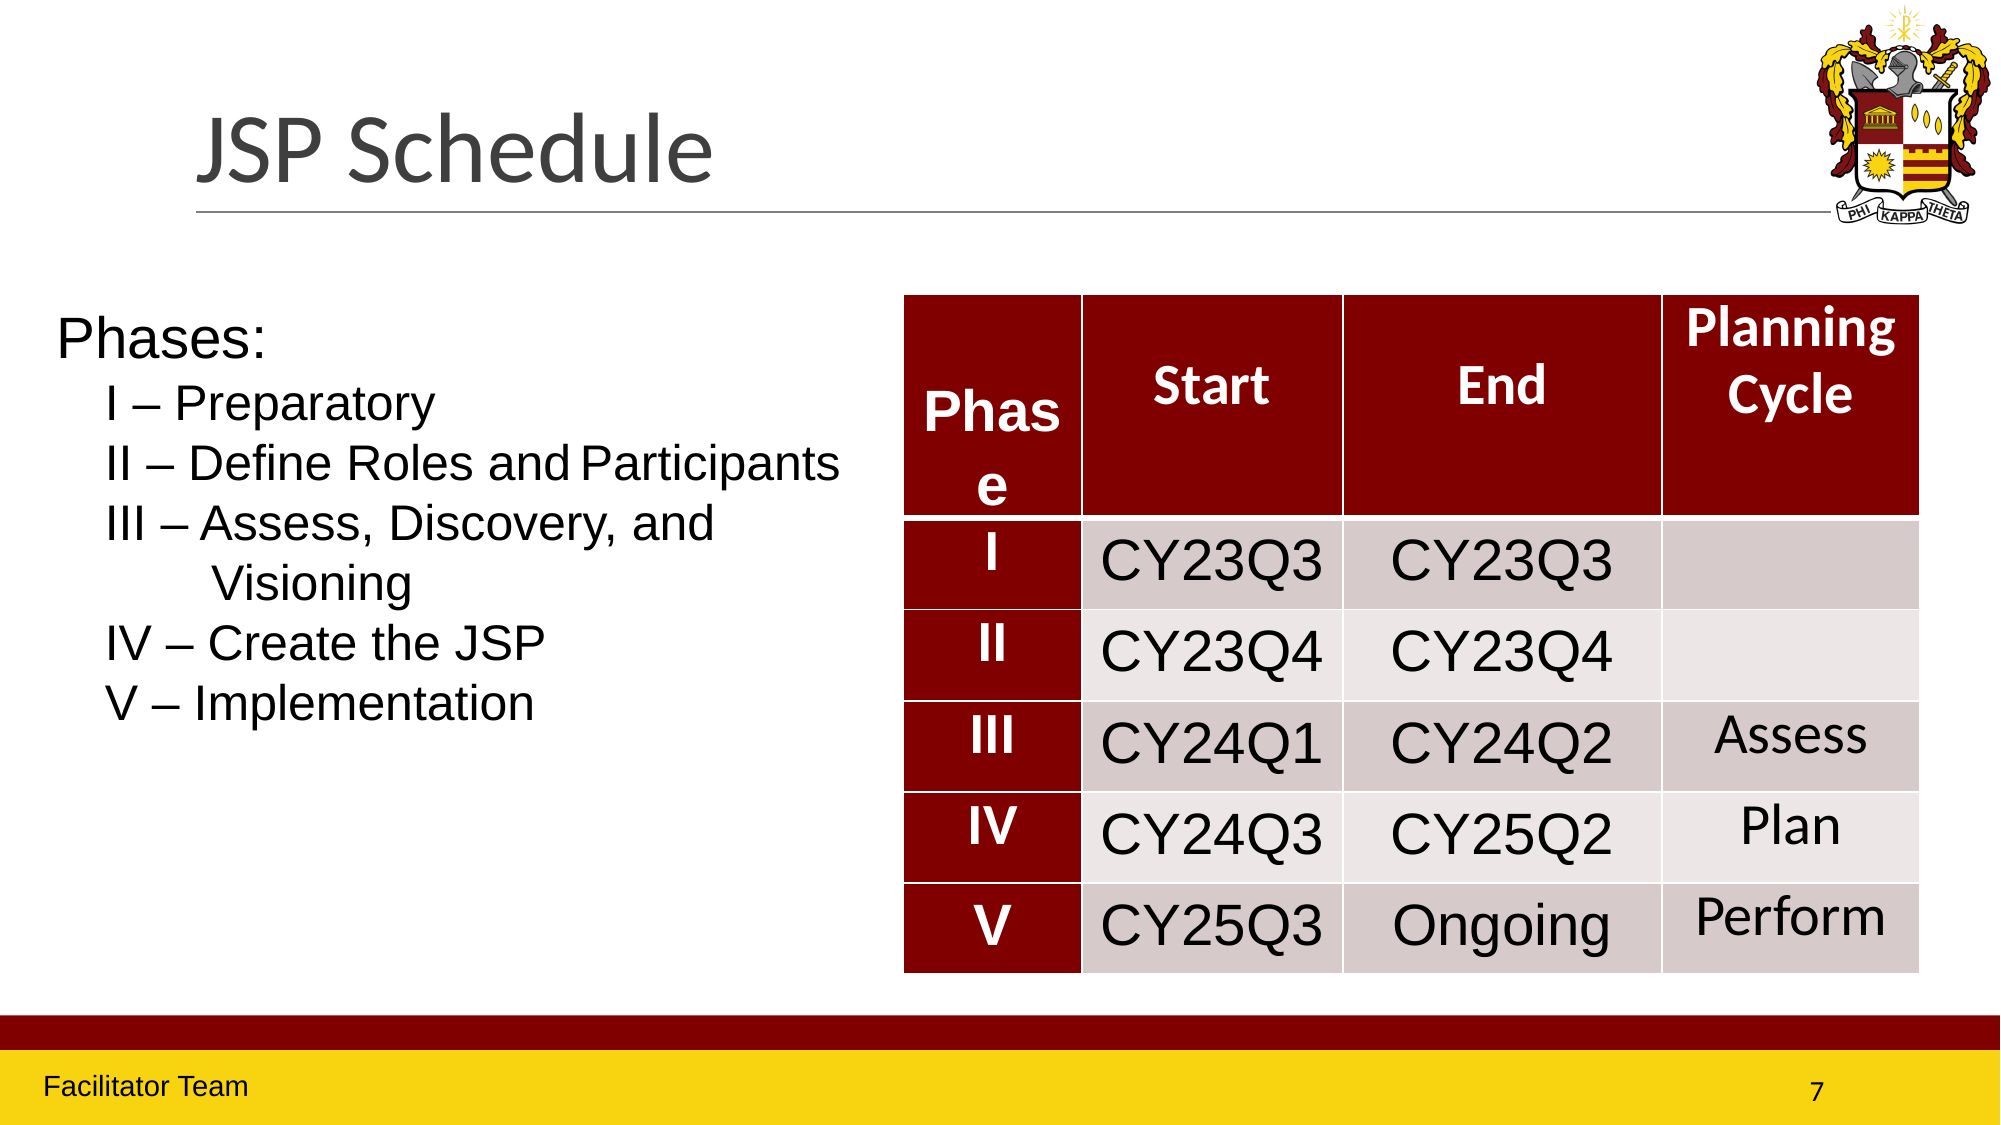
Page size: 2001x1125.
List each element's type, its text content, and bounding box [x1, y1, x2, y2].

table_cell IV [904, 793, 1081, 882]
table_cell CY24Q2 [1344, 702, 1661, 791]
table_cell III [904, 702, 1081, 791]
table_header End [1344, 295, 1661, 515]
table_cell CY23Q4 [1344, 610, 1661, 700]
title JSP Schedule [180, 47, 1830, 211]
slide_number 7 [1624, 1059, 1840, 1120]
table_cell Plan [1663, 793, 1919, 882]
table_cell II [904, 610, 1081, 700]
text_box Facilitator Team [28, 1059, 370, 1110]
table_cell [1663, 521, 1919, 609]
list Phases: I – Preparatory II – Define Roles and Participants III – Assess, Discovery, and Visioning IV – Create the JSP V – Implementation [19, 292, 903, 939]
table_cell [1663, 610, 1919, 700]
table_cell CY25Q3 [1083, 884, 1342, 973]
table_cell CY24Q3 [1083, 793, 1342, 882]
table_cell V [904, 884, 1081, 973]
table_header Phase [904, 295, 1081, 515]
table_header Planning Cycle [1663, 295, 1919, 515]
table_cell CY24Q1 [1083, 702, 1342, 791]
table_cell CY23Q3 [1083, 521, 1342, 609]
table_cell I [904, 521, 1081, 609]
table_header Start [1083, 295, 1342, 515]
table_cell CY25Q2 [1344, 793, 1661, 882]
picture [1815, 4, 1992, 225]
table_cell Ongoing [1344, 884, 1661, 973]
table_cell Perform [1663, 884, 1919, 973]
table_cell CY23Q3 [1344, 521, 1661, 609]
table_cell CY23Q4 [1083, 610, 1342, 700]
table_cell Assess [1663, 702, 1919, 791]
